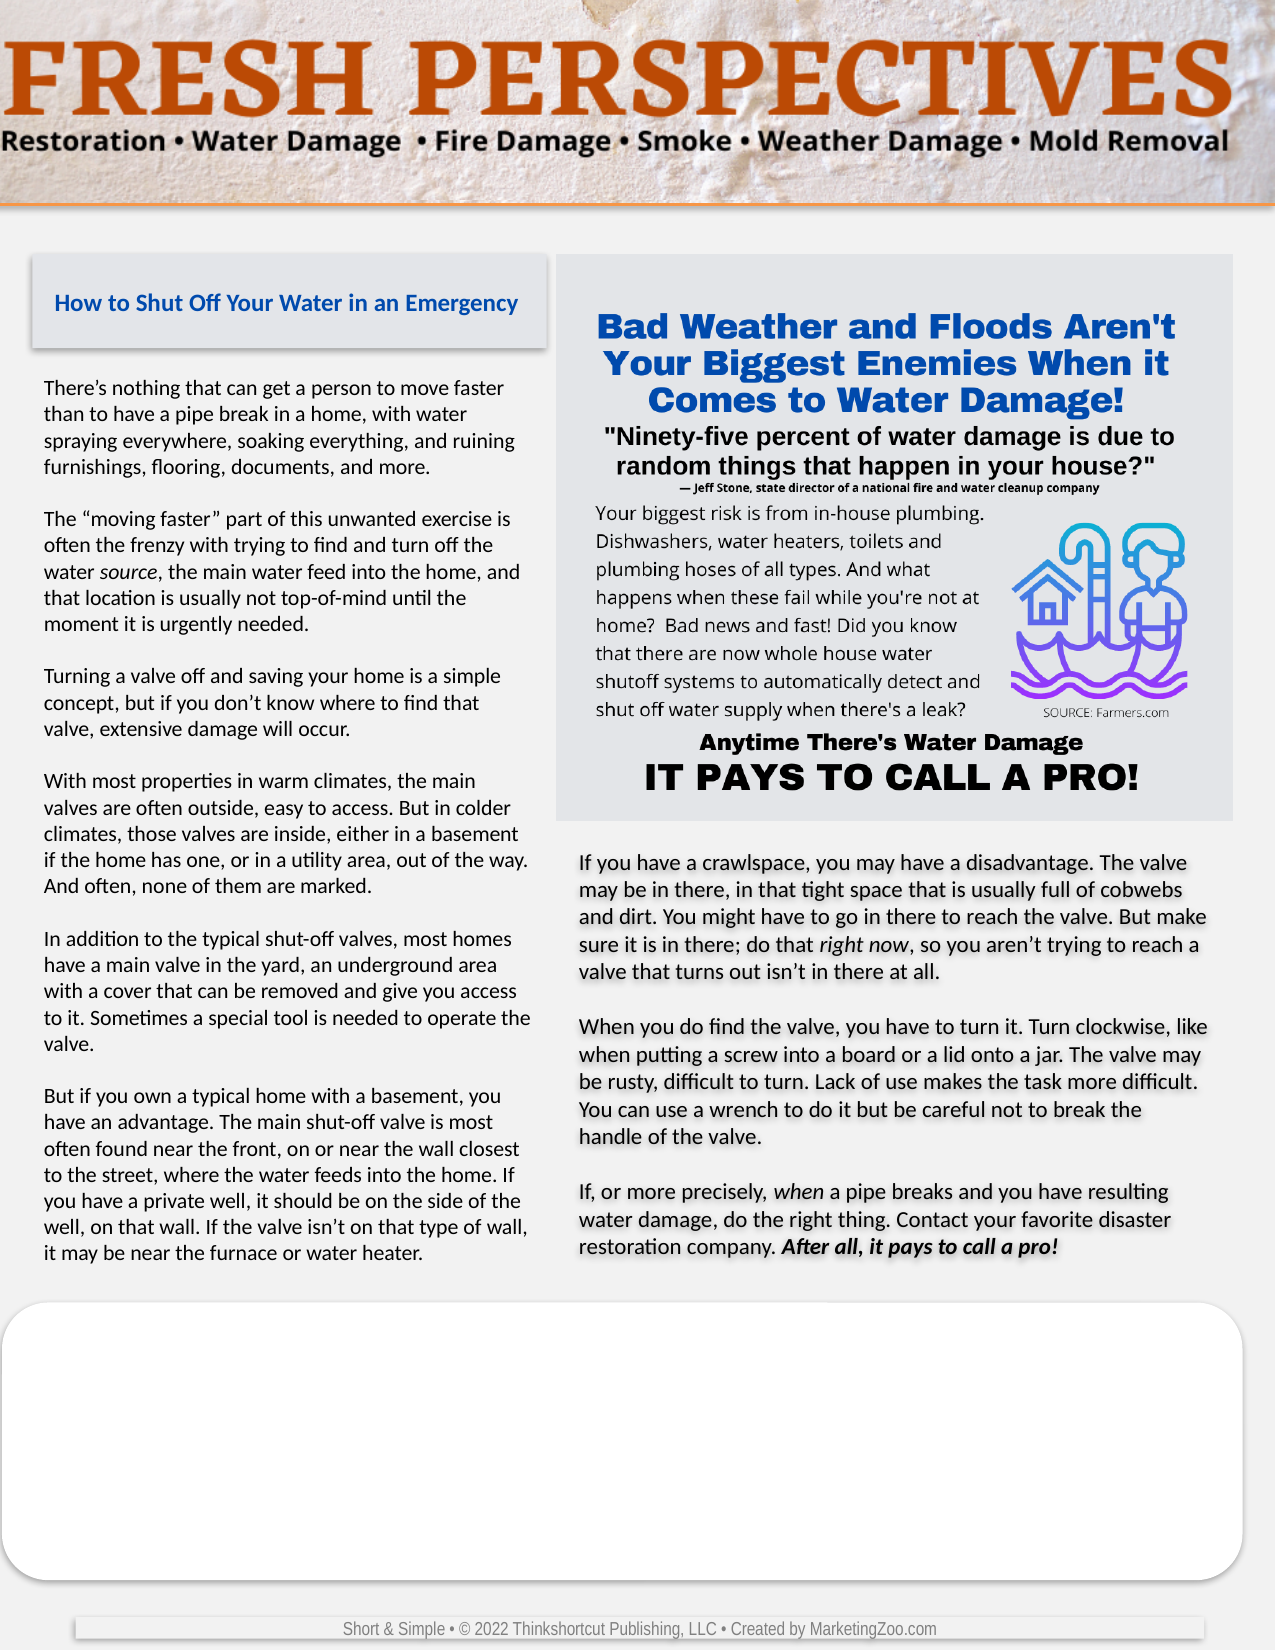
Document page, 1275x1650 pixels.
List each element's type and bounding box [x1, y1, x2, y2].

text_box [0, 0, 1275, 1650]
